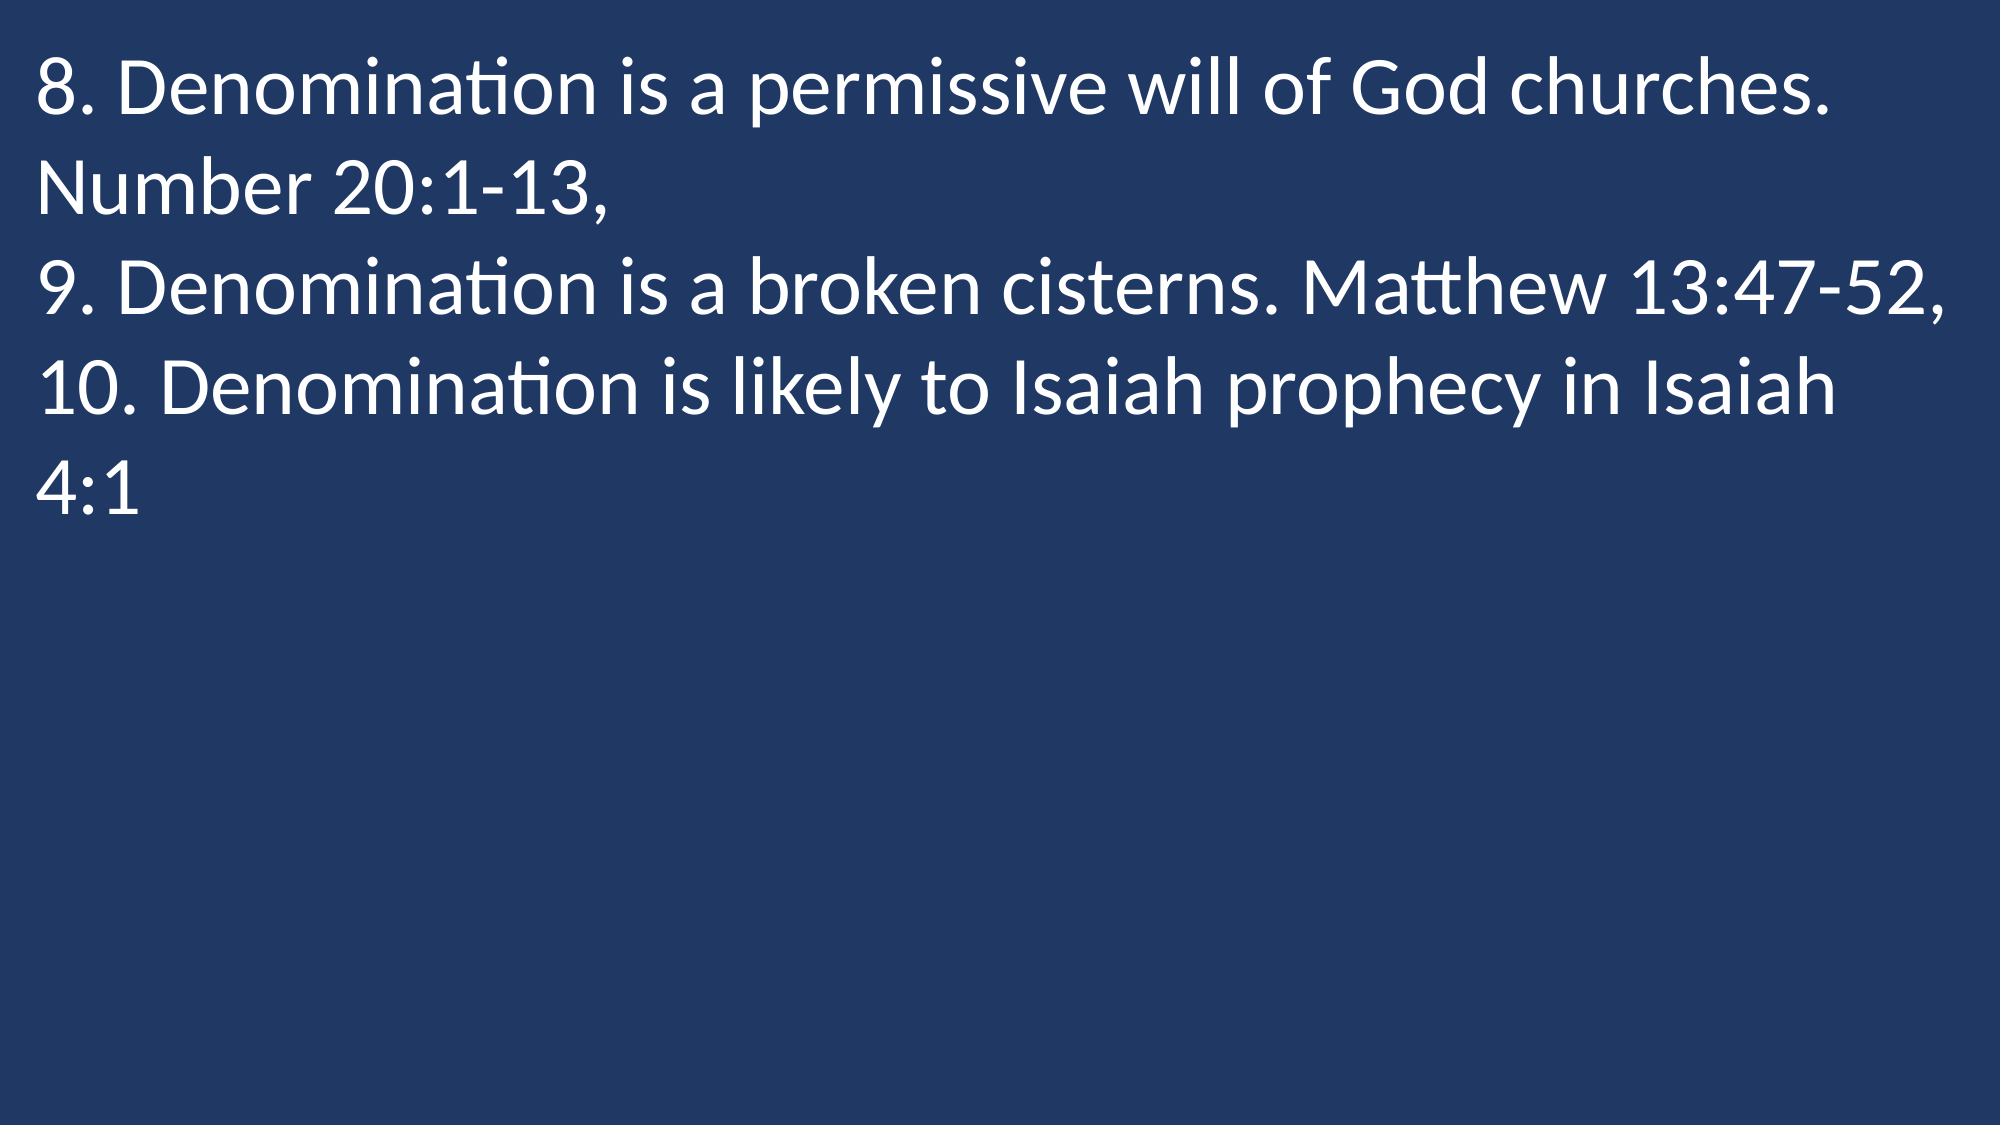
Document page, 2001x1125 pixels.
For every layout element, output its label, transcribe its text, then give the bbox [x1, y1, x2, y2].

text_box 8. Denomination is a permissive will of God churches. Number 20:1-13, 9. Denomination is a broken cisterns. Matthew 13:47-52, 10. Denomination is likely to Isaiah prophecy in Isaiah 4:1 [20, 23, 1974, 539]
